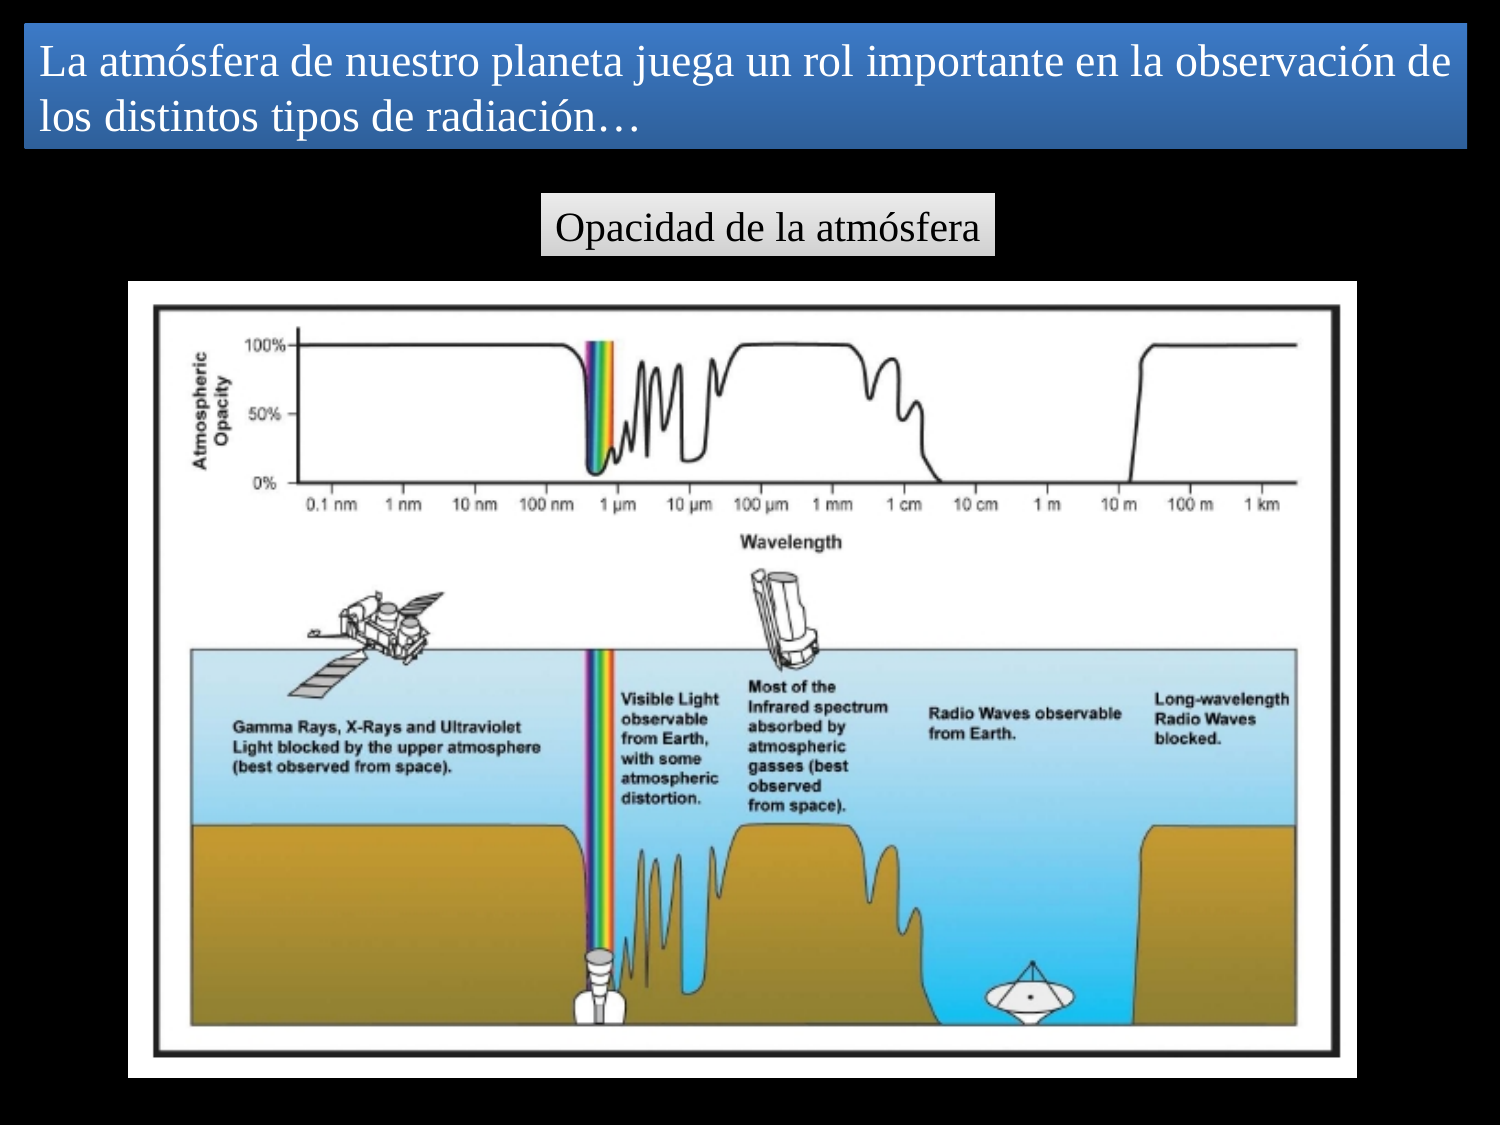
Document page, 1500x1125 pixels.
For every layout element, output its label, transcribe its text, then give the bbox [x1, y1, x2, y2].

text_box La atmósfera de nuestro planeta juega un rol importante en la observación de los distintos tipos de radiación… [24, 23, 1468, 149]
picture [128, 280, 1357, 1079]
text_box Opacidad de la atmósfera [540, 191, 997, 258]
